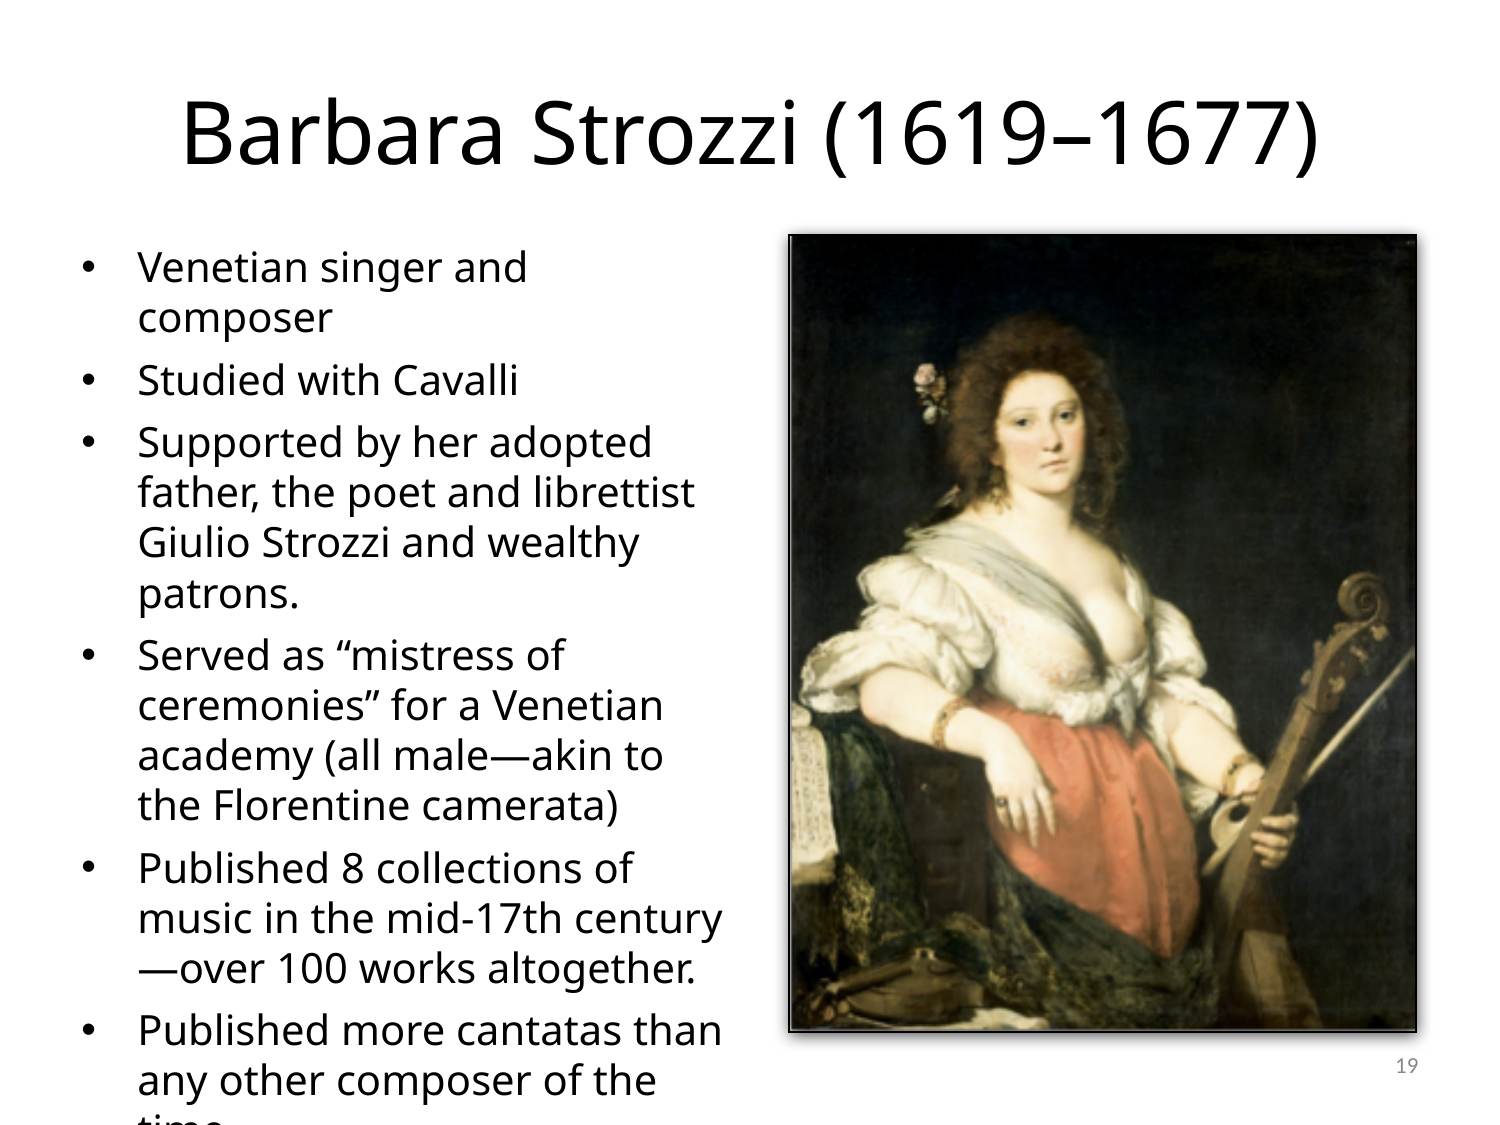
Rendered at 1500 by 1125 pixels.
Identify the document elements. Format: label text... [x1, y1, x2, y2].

text_box 19 [1386, 1044, 1425, 1084]
list Venetian singer and composer Studied with Cavalli Supported by her adopted father, the poet and librettist Giulio Strozzi and wealthy patrons. Served as “mistress of ceremonies” for a Venetian academy (all male—akin to the Florentine camerata) Published 8 collections of music in the mid-17th century—over 100 works altogether. Published more cantatas than any other composer of the time. [75, 234, 741, 1033]
title Barbara Strozzi (1619–1677) [75, 35, 1425, 223]
picture [789, 235, 1416, 1032]
